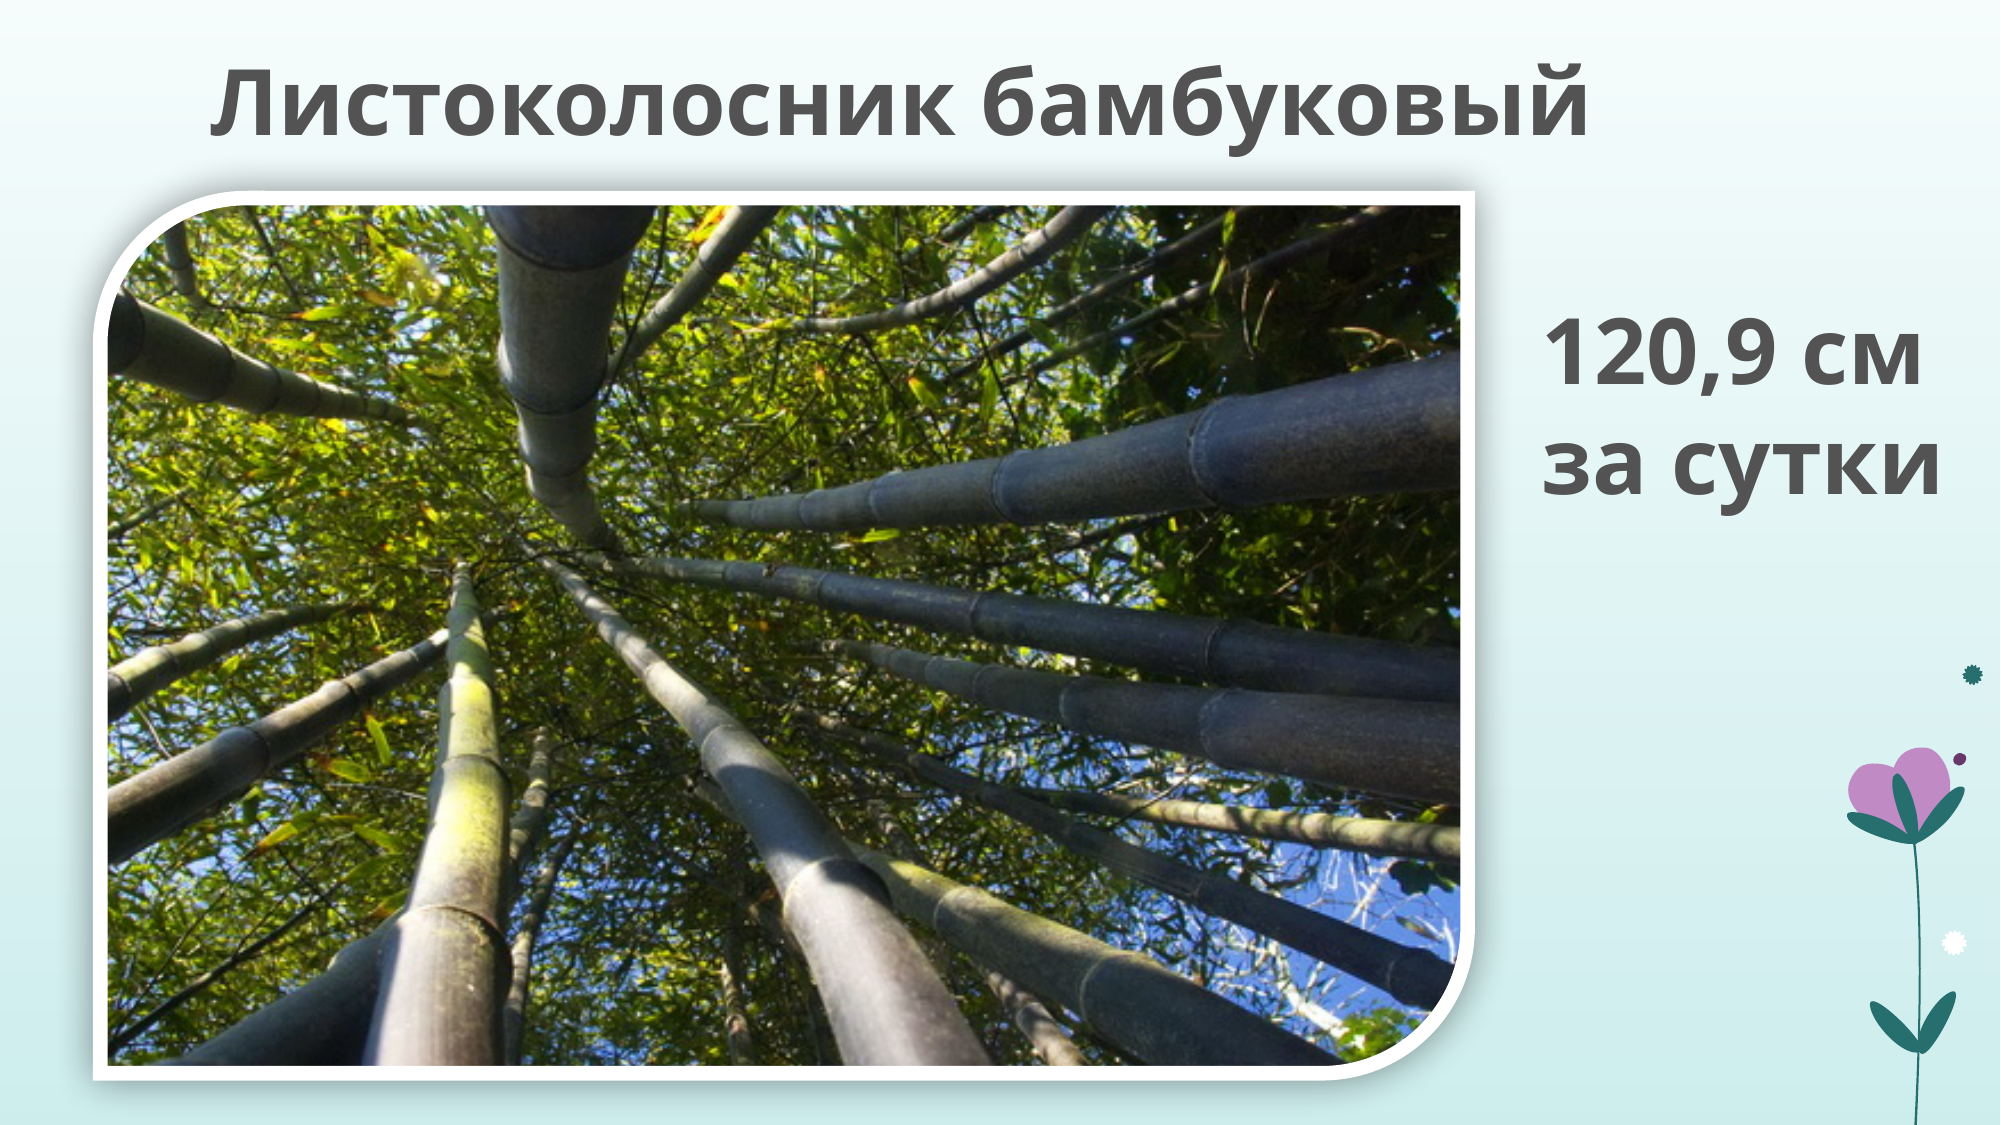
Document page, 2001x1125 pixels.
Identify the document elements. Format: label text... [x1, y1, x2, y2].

text_box Листоколосник бамбуковый [195, 36, 1609, 162]
text_box 120,9 см за сутки [1526, 285, 1987, 521]
picture [100, 198, 1468, 1074]
